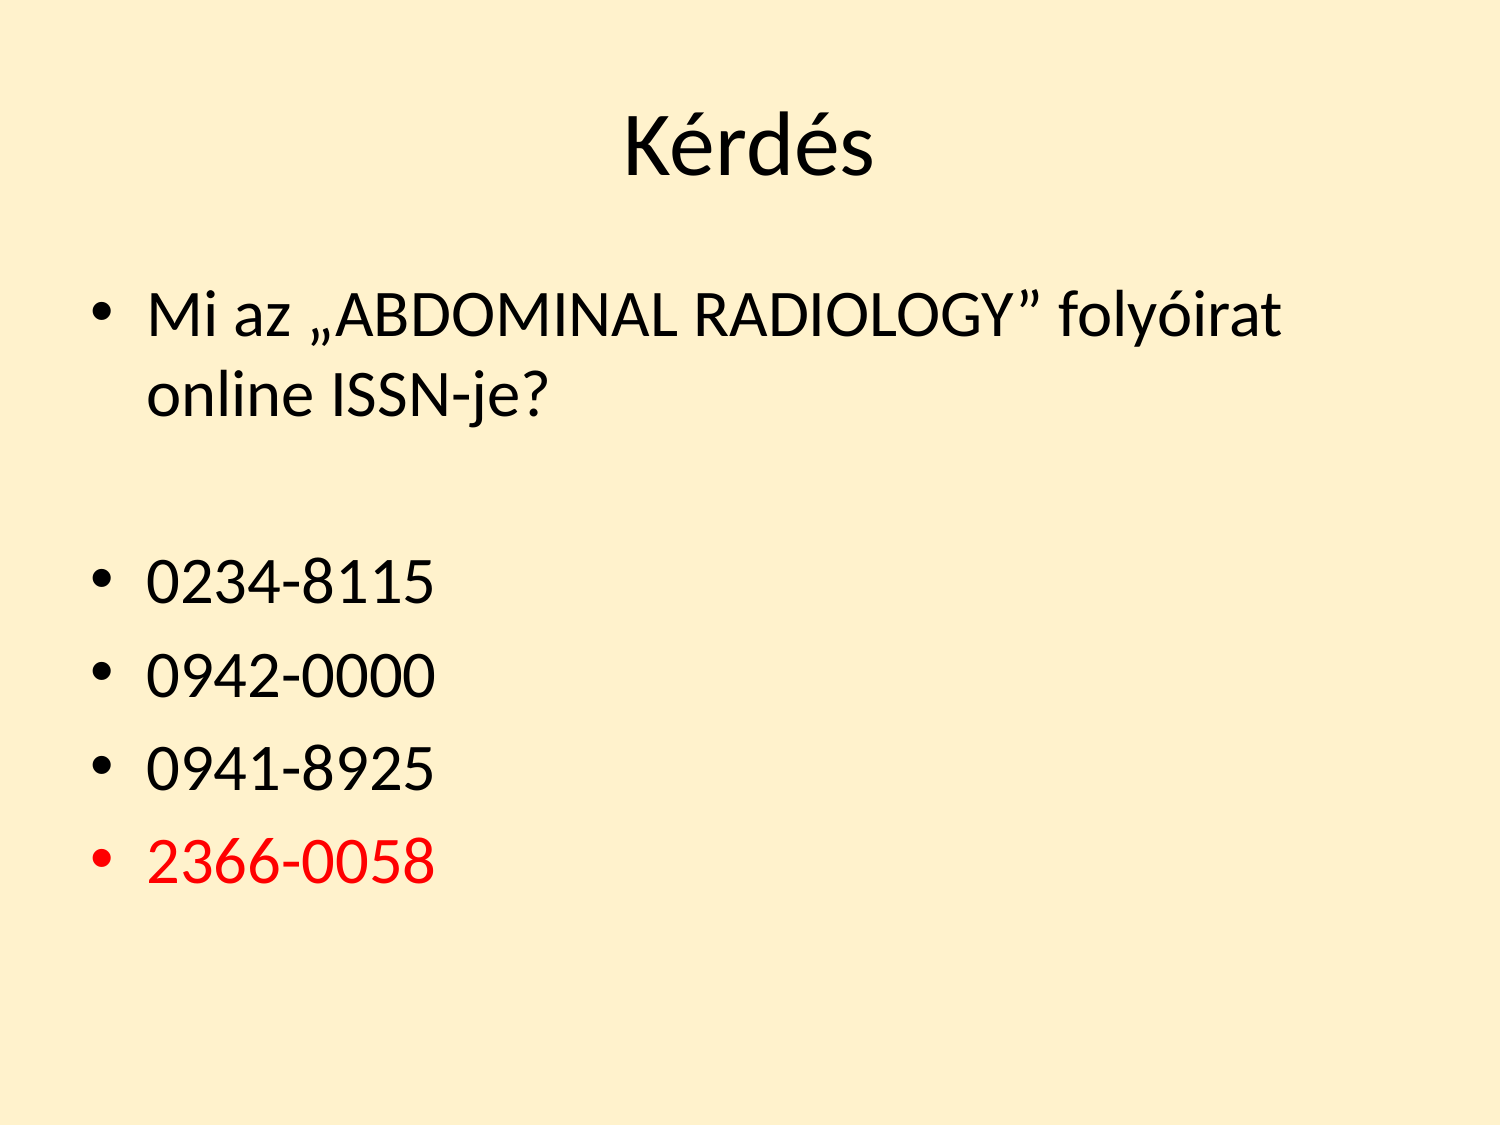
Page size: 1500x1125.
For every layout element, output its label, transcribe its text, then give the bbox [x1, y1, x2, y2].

title Kérdés [75, 45, 1425, 233]
list Mi az „ABDOMINAL RADIOLOGY” folyóirat online ISSN-je? 0234-8115‎ 0942-0000‎ 0941-8925‎ 2366-0058 [75, 262, 1425, 1005]
